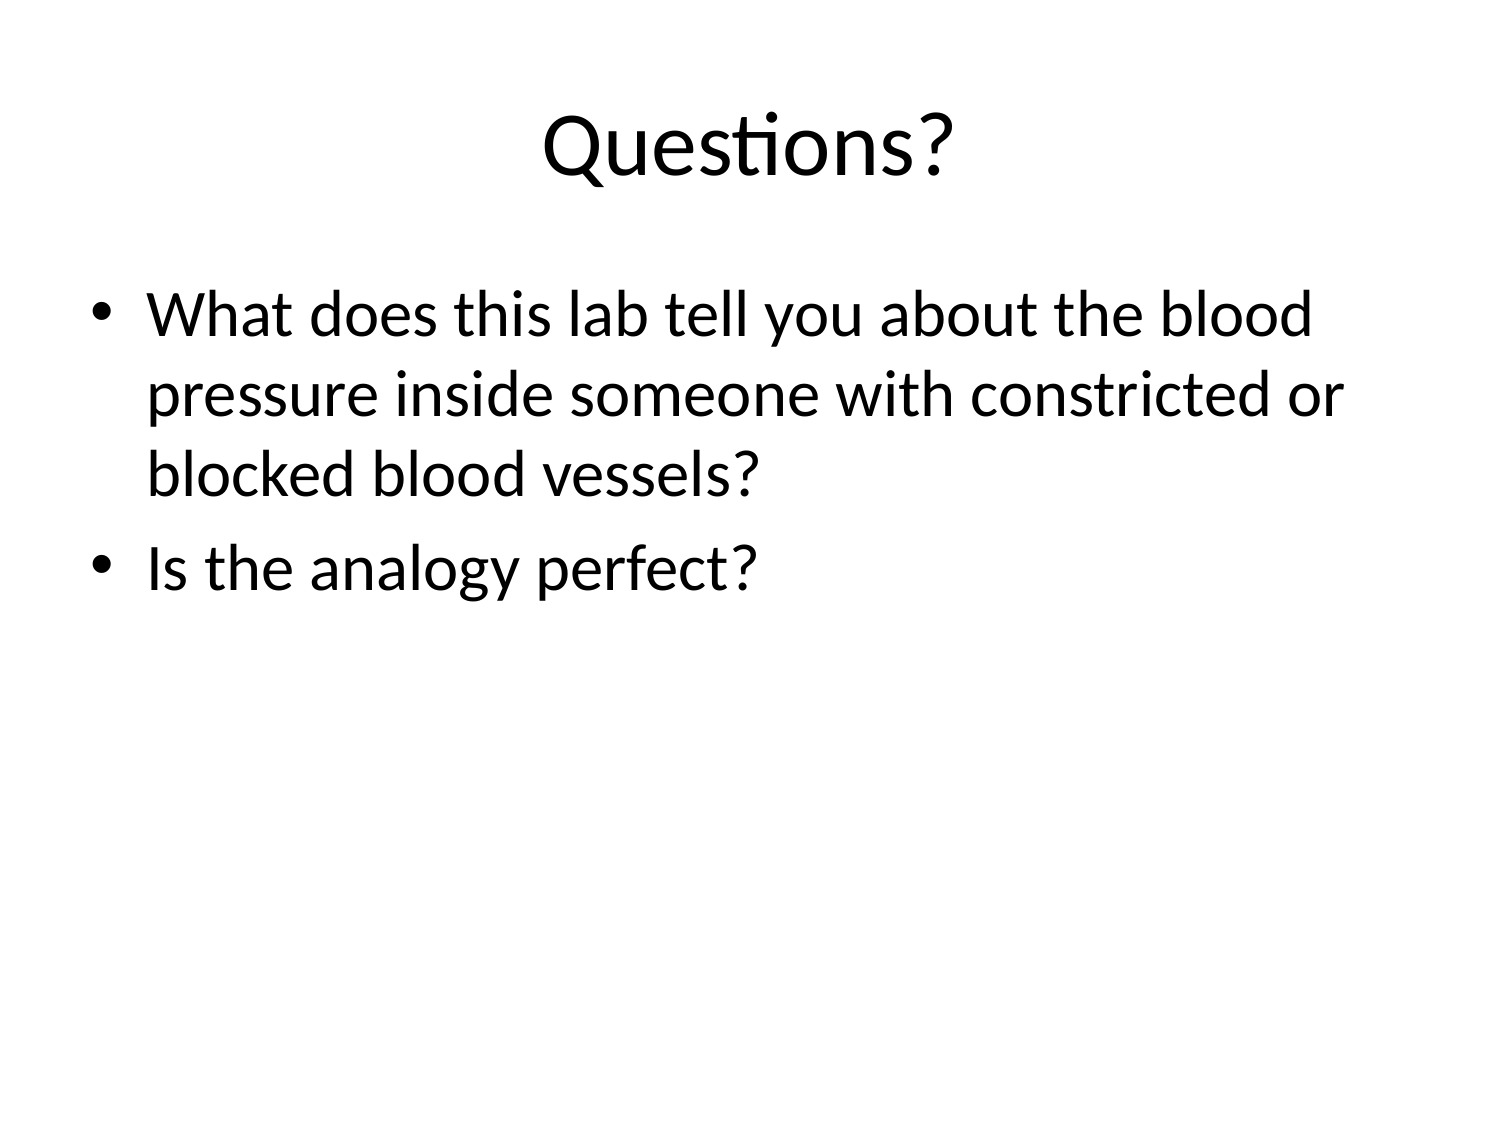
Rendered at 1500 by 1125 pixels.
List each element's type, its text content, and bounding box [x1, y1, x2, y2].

title Questions? [75, 45, 1425, 233]
list What does this lab tell you about the blood pressure inside someone with constricted or blocked blood vessels? Is the analogy perfect? [75, 262, 1425, 1005]
